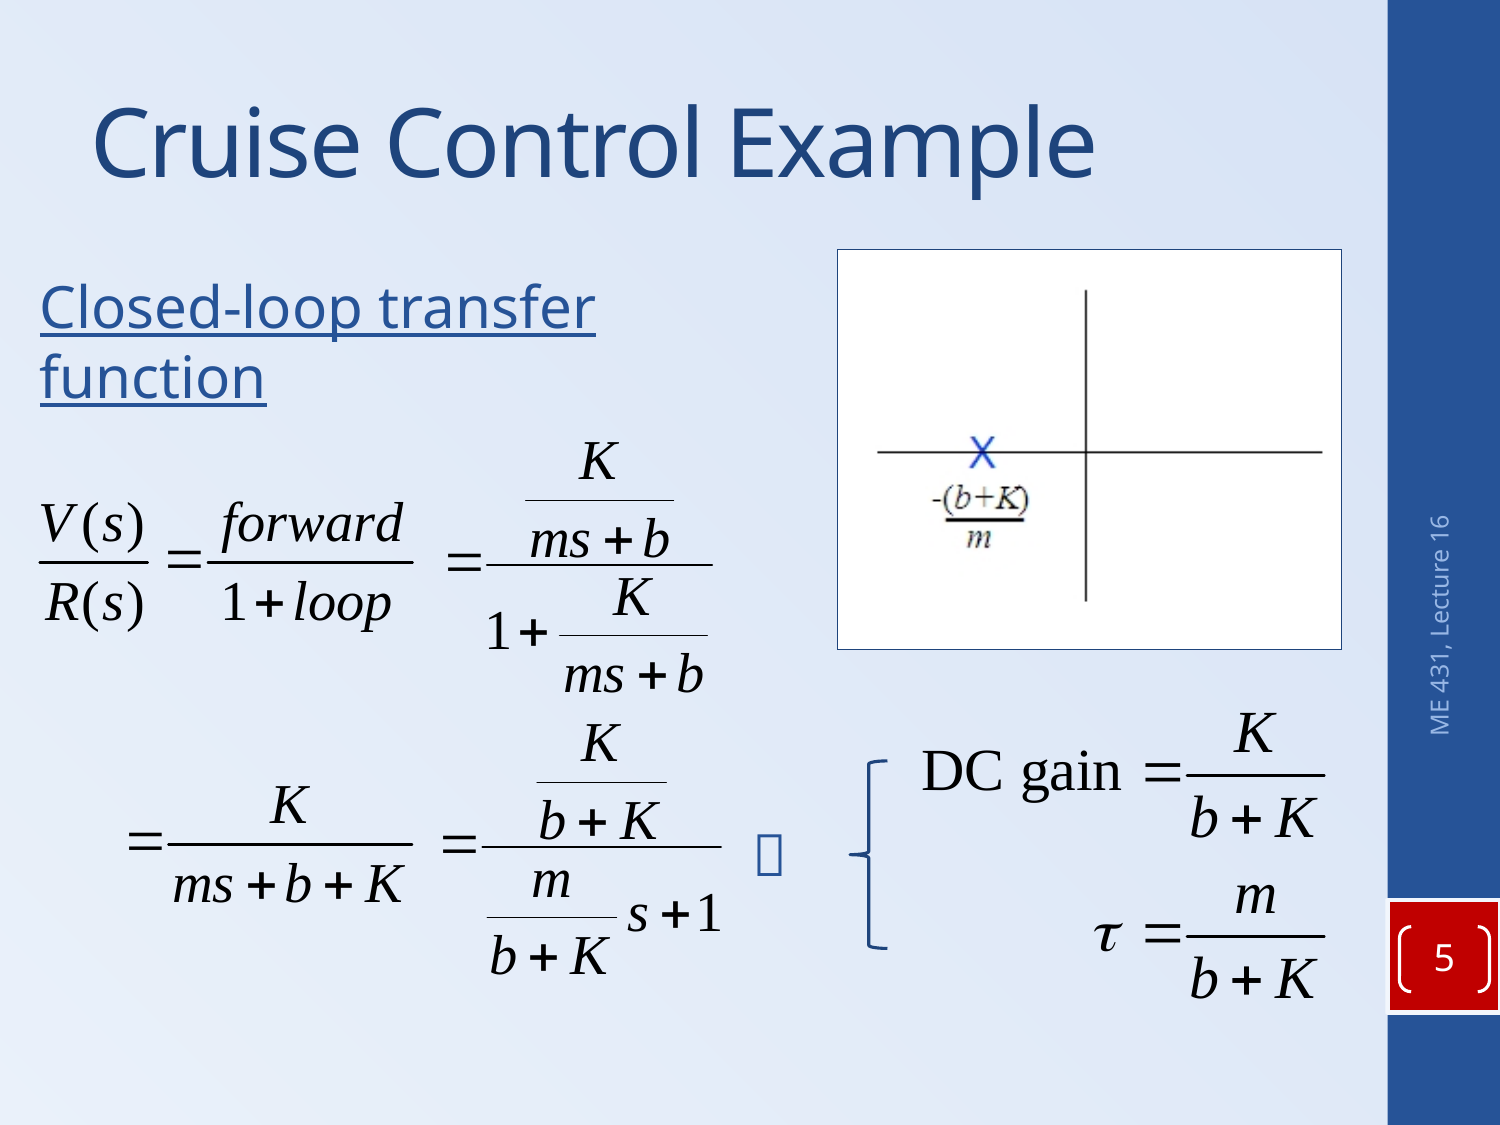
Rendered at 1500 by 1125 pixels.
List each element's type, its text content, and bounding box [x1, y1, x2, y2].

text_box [432, 424, 726, 700]
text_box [29, 487, 426, 643]
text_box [428, 706, 736, 988]
picture [836, 249, 1342, 651]
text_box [114, 769, 425, 916]
footer ME 431, Lecture 16 [1408, 500, 1469, 889]
text_box [848, 759, 888, 950]
slide_number 5 [1397, 925, 1492, 994]
text_box  [746, 810, 850, 896]
text_box Closed-loop transfer function [24, 262, 813, 528]
title Cruise Control Example [75, 45, 1325, 233]
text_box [911, 693, 1339, 1013]
